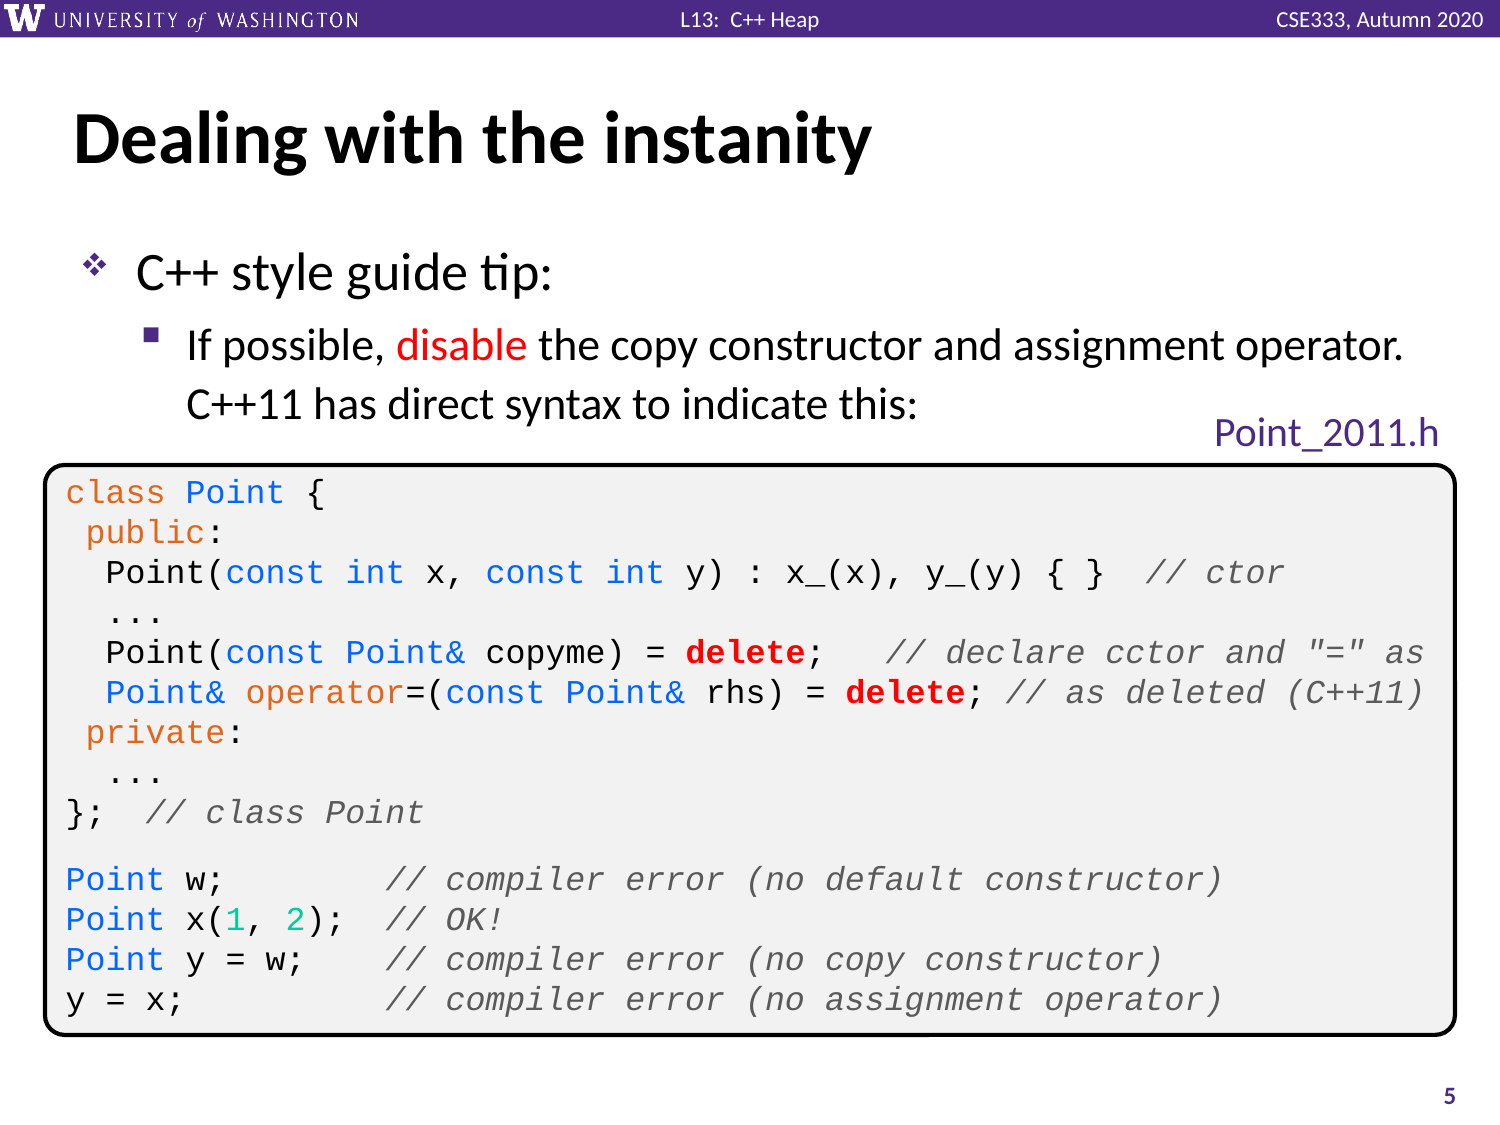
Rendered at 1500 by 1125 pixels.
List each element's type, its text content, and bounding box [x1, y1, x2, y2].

list C++ style guide tip: If possible, disable the copy constructor and assignment operator. C++11 has direct syntax to indicate this: [64, 223, 1438, 464]
text_box class Point { public: Point(const int x, const int y) : x_(x), y_(y) { } // ctor ... Point(const Point& copyme) = delete; // declare cctor and "=" as Point& operator=(const Point& rhs) = delete; // as deleted (C++11) private: ... }; // class Point Point w; // compiler error (no default constructor) Point x(1, 2); // OK! Point y = w; // compiler error (no copy constructor) y = x; // compiler error (no assignment operator) [44, 464, 1455, 1035]
slide_number 5 [1400, 1065, 1500, 1125]
text_box Point_2011.h [974, 397, 1455, 463]
picture [4, 4, 358, 32]
title Dealing with the instanity [58, 71, 1438, 197]
